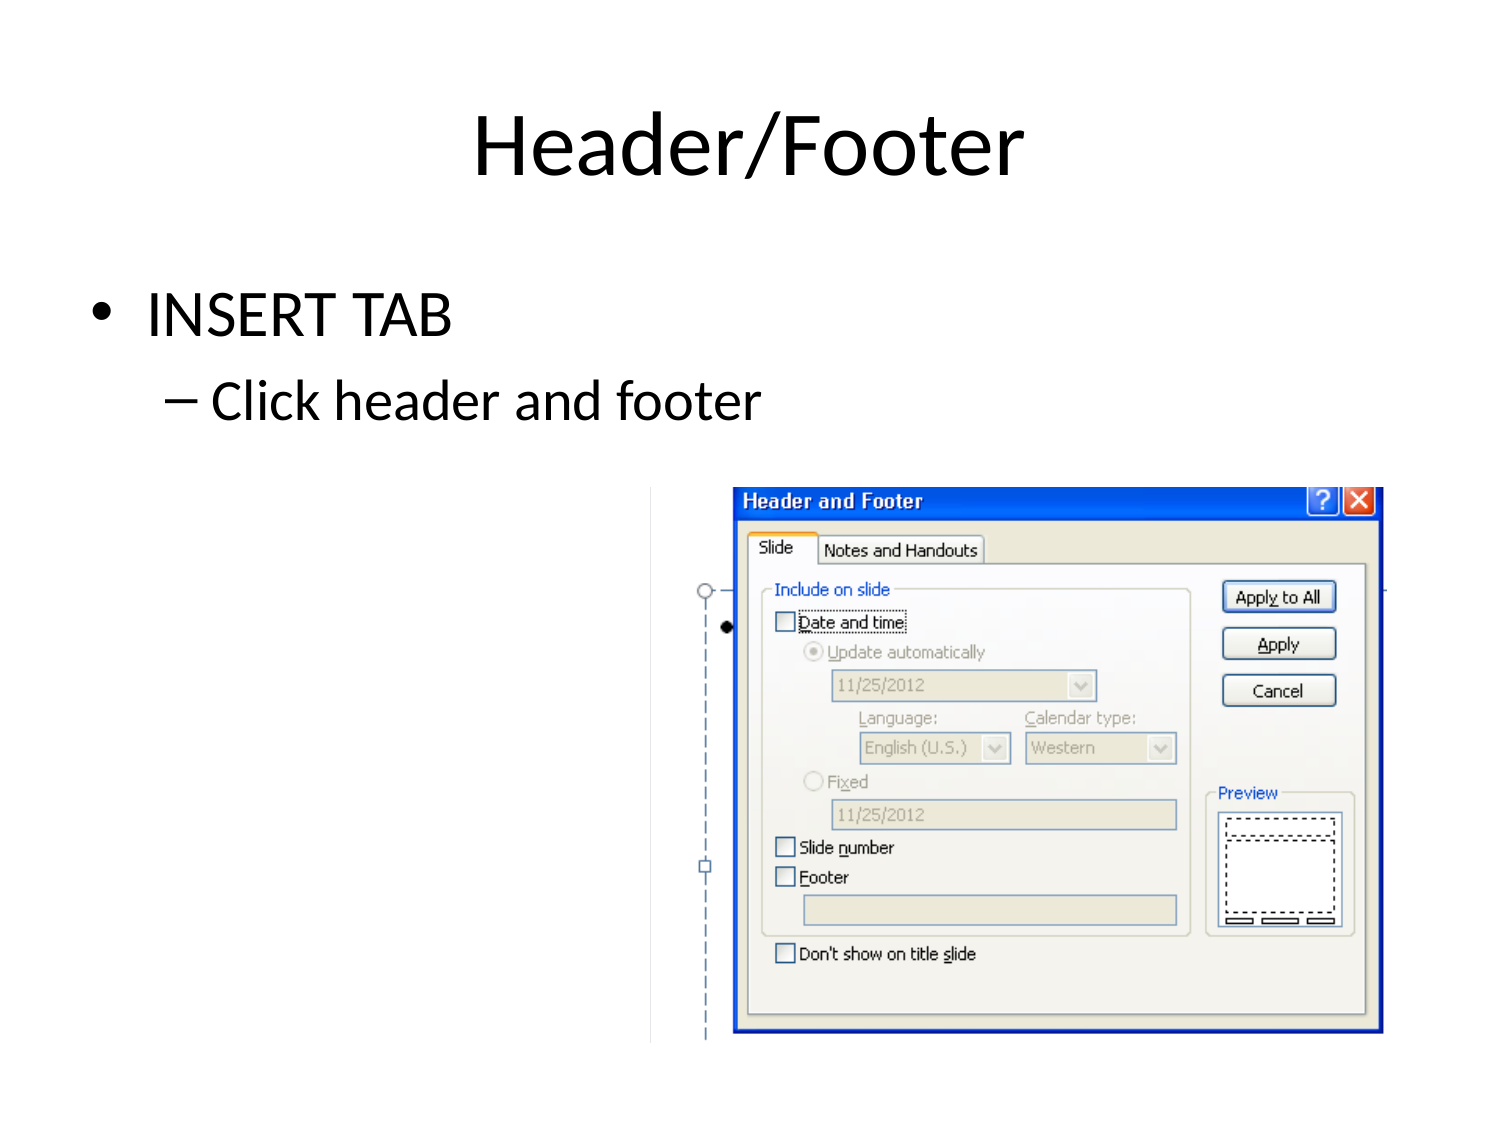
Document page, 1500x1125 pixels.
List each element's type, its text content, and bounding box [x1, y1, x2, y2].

title Header/Footer [75, 45, 1425, 233]
picture [649, 487, 1388, 1043]
list INSERT TAB Click header and footer [75, 262, 1425, 1005]
